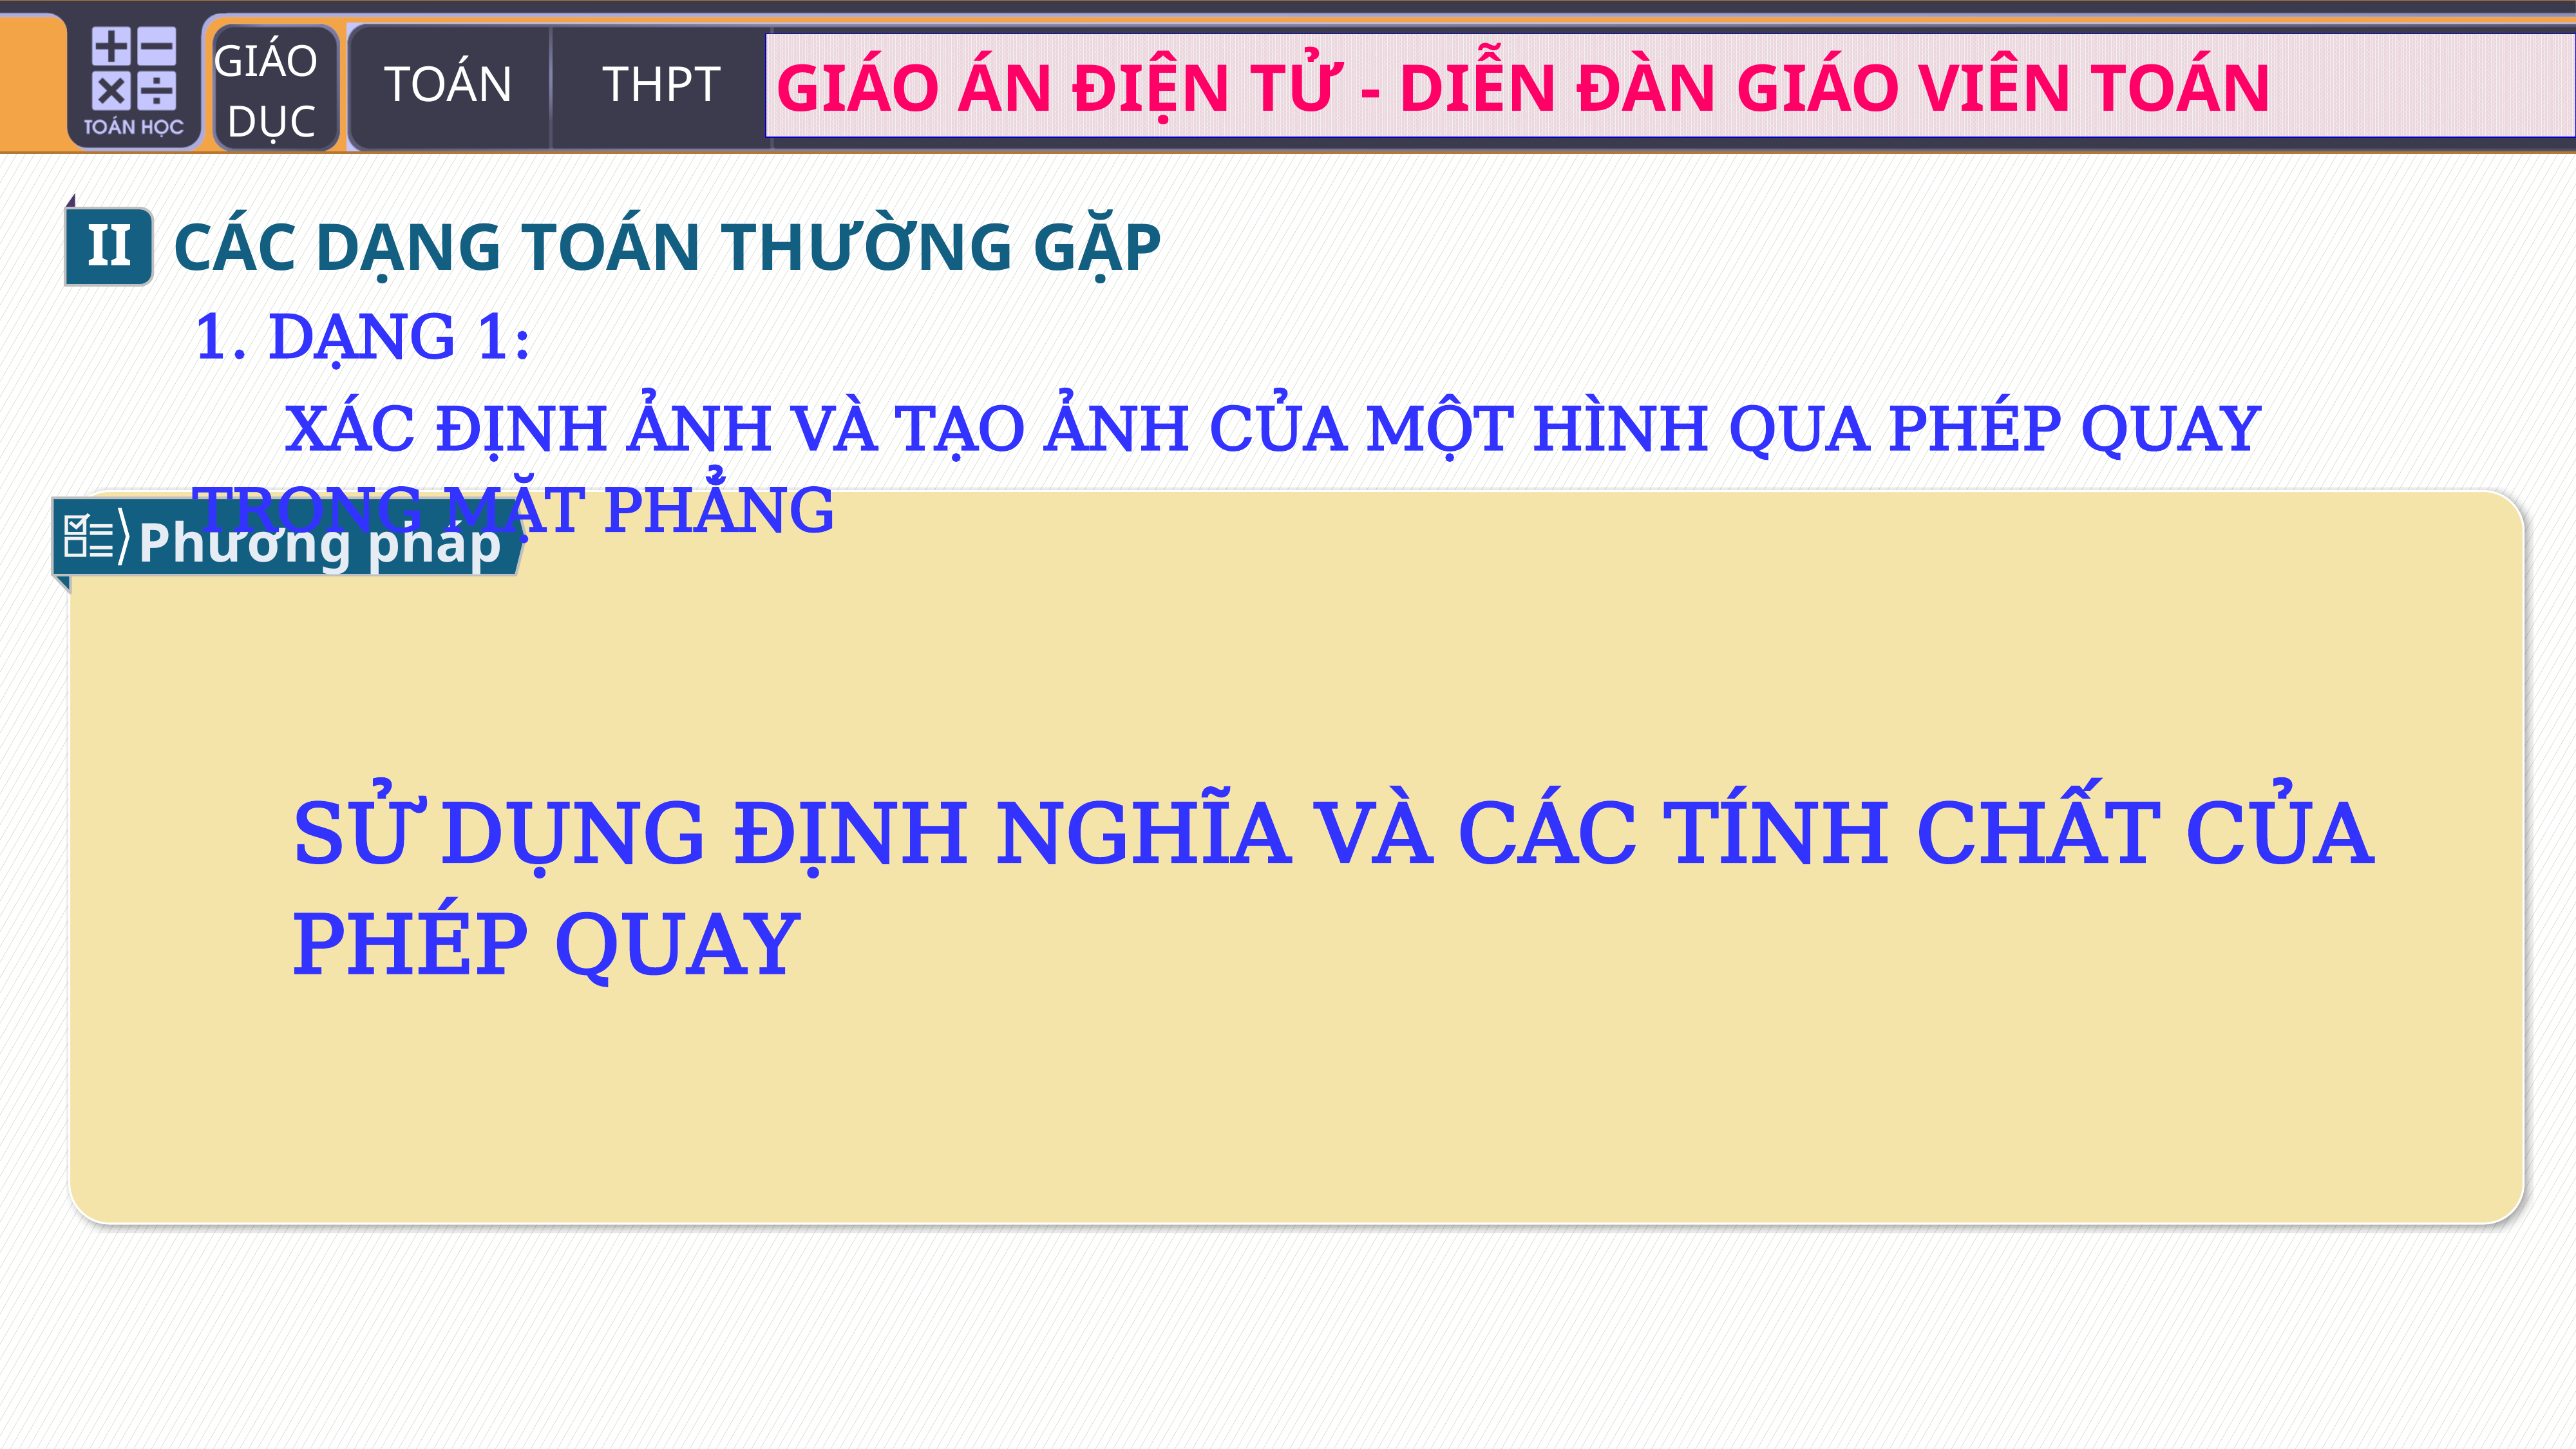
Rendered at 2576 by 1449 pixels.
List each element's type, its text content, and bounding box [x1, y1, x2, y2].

text_box 1. DẠNG 1: XÁC ĐỊNH ẢNH VÀ TẠO ẢNH CỦA MỘT HÌNH QUA PHÉP QUAY TRONG MẶT PHẲNG [183, 283, 2445, 488]
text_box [52, 491, 2524, 1224]
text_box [64, 193, 1345, 289]
